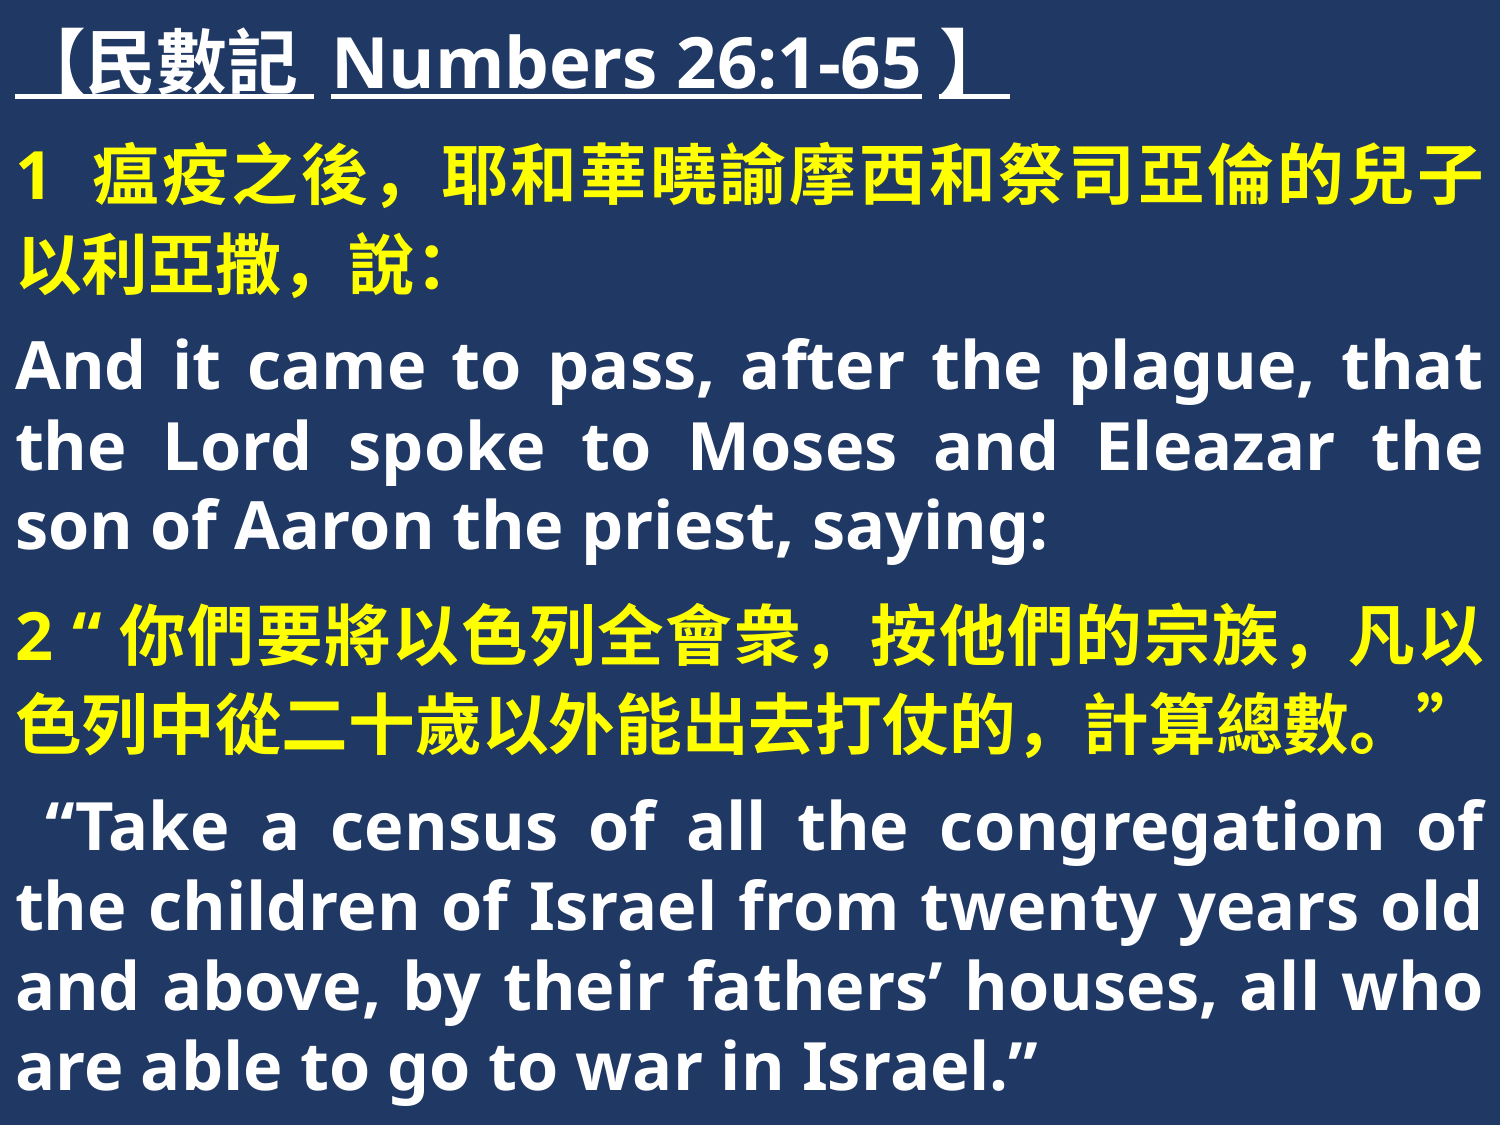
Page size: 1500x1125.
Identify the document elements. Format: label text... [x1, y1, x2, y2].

list 【民數記 Numbers 26:1-65】 1 瘟疫之後，耶和華曉諭摩西和祭司亞倫的兒子以利亞撒，說： And it came to pass, after the plague, that the Lord spoke to Moses and Eleazar the son of Aaron the priest, saying: 2 “你們要將以色列全會衆，按他們的宗族，凡以色列中從二十歲以外能出去打仗的，計算總數。” “Take a census of all the congregation of the children of Israel from twenty years old and above, by their fathers’ houses, all who are able to go to war in Israel.” [0, 0, 1500, 1125]
